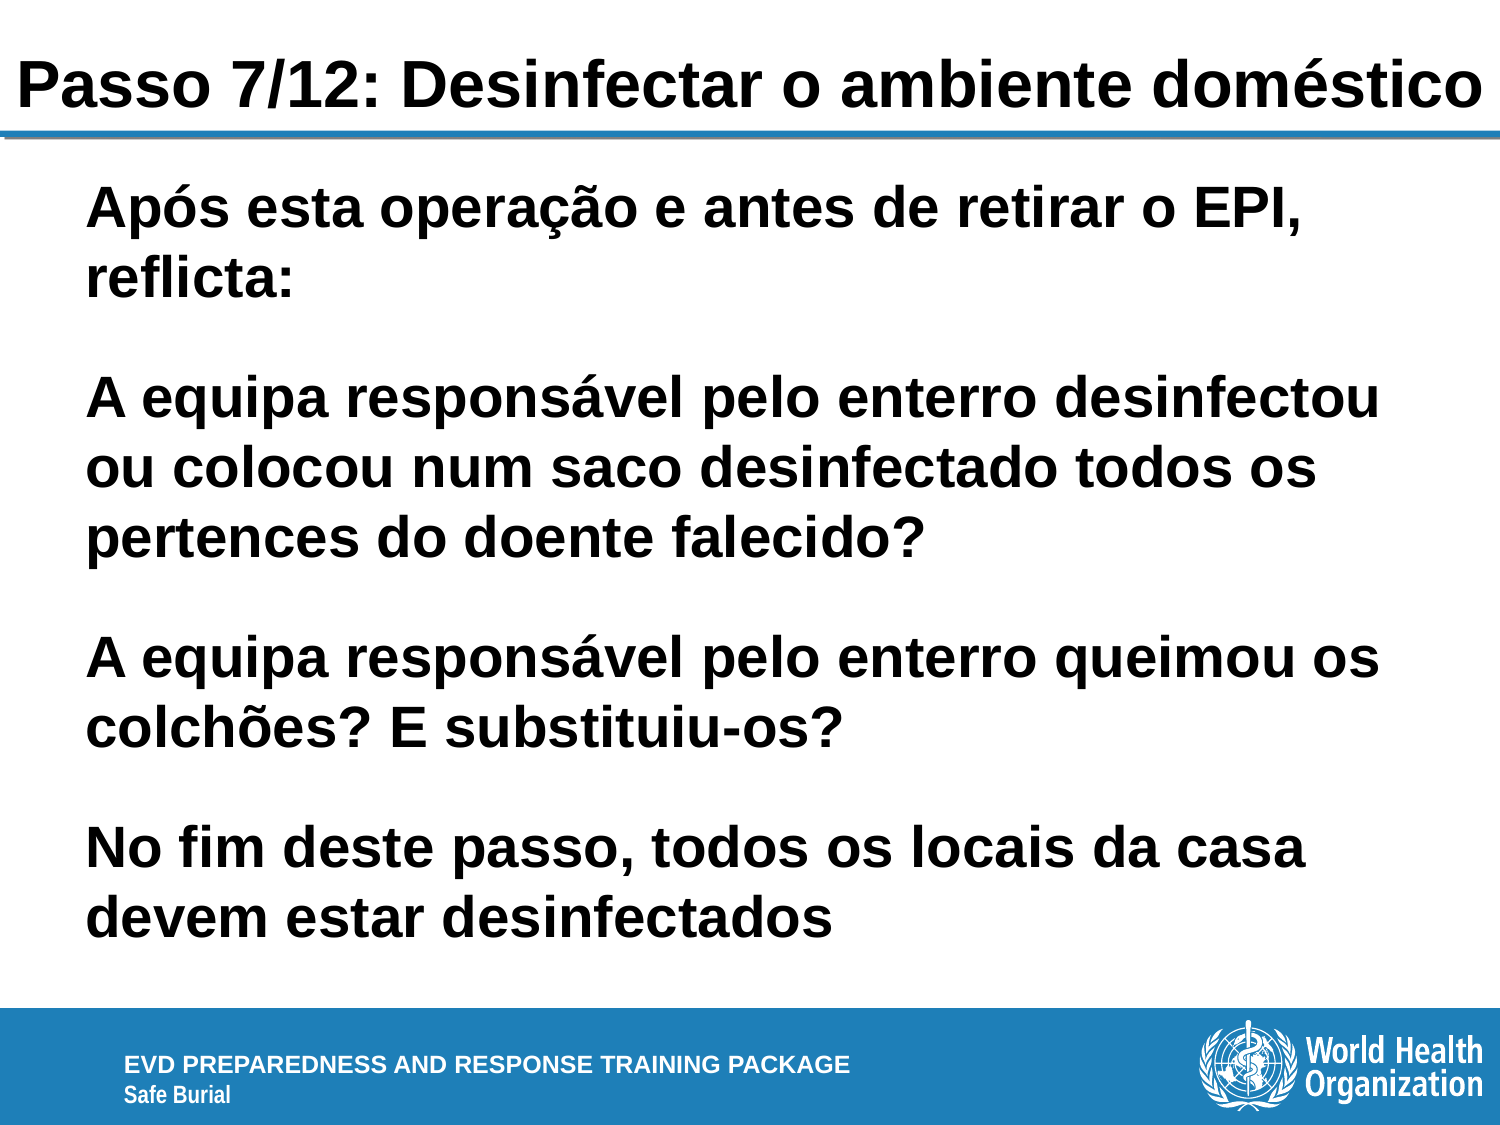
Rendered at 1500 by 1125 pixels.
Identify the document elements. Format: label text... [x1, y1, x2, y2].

list Após esta operação e antes de retirar o EPI, reflicta: A equipa responsável pelo enterro desinfectou ou colocou num saco desinfectado todos os pertences do doente falecido? A equipa responsável pelo enterro queimou os colchões? E substituiu-os? No fim deste passo, todos os locais da casa devem estar desinfectados [70, 162, 1428, 965]
title Passo 7/12: Desinfectar o ambiente doméstico [0, 0, 1500, 139]
